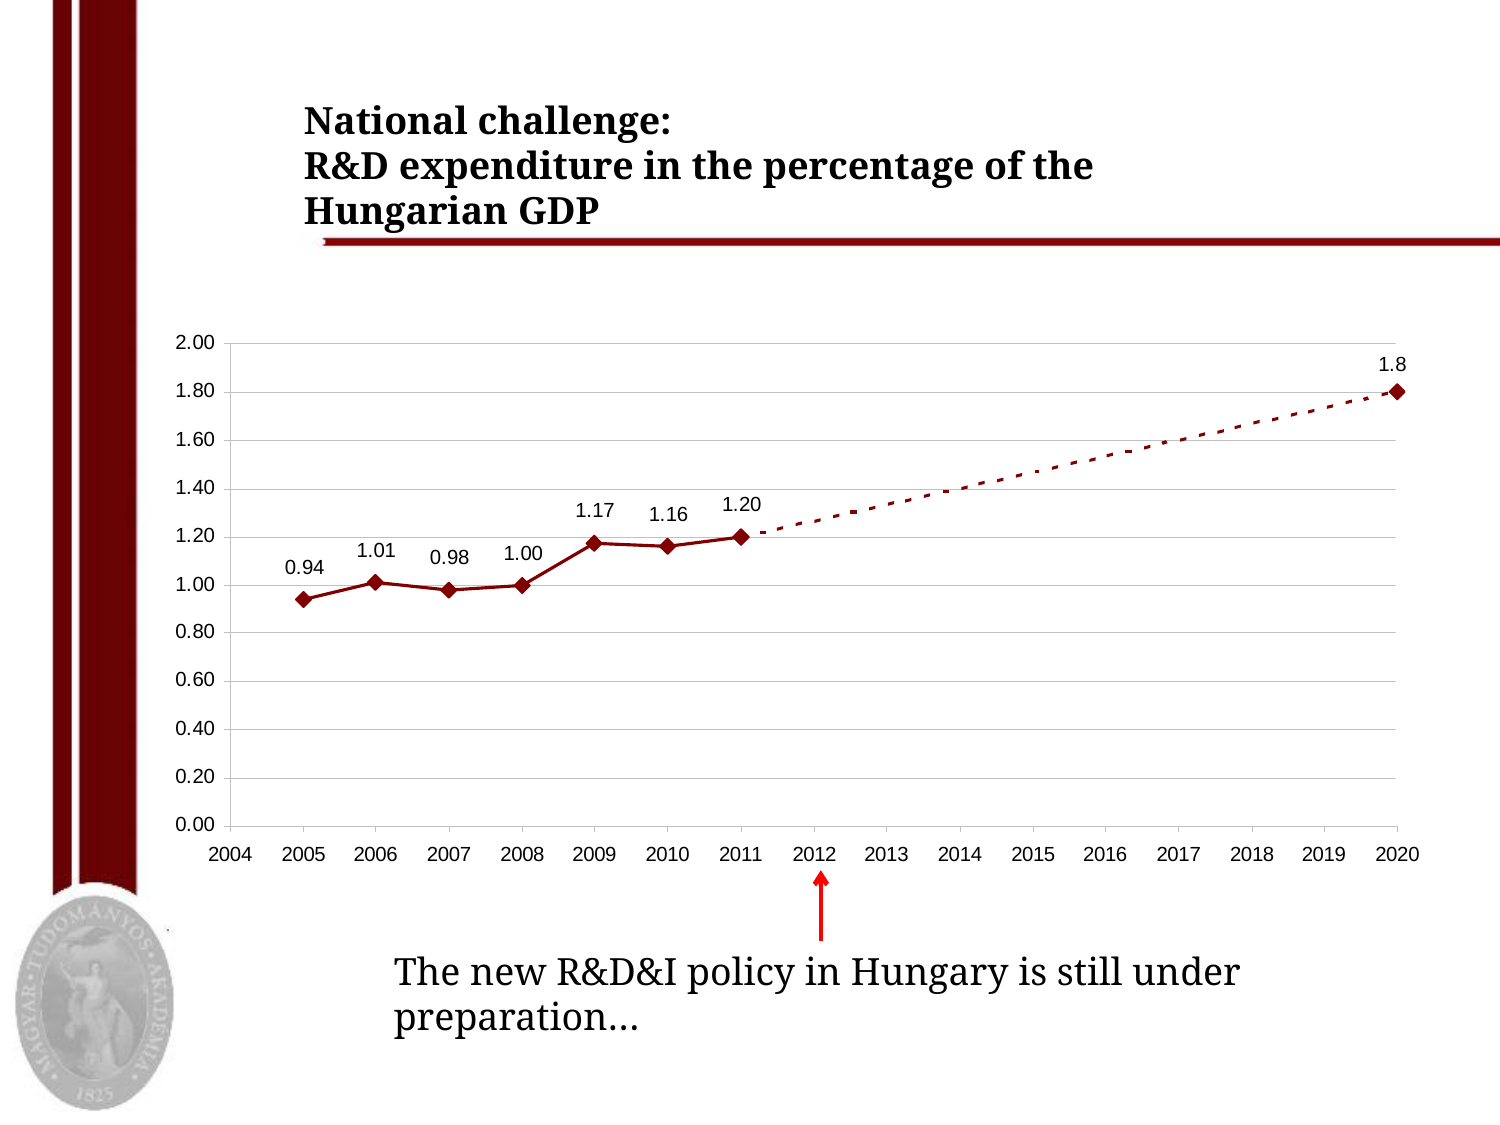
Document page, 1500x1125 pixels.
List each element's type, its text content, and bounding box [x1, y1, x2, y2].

picture [0, 0, 1500, 1125]
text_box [148, 302, 1446, 899]
text_box National challenge: R&D expenditure in the percentage of the Hungarian GDP [289, 89, 1306, 240]
text_box The new R&D&I policy in Hungary is still under preparation… [379, 940, 1388, 1046]
